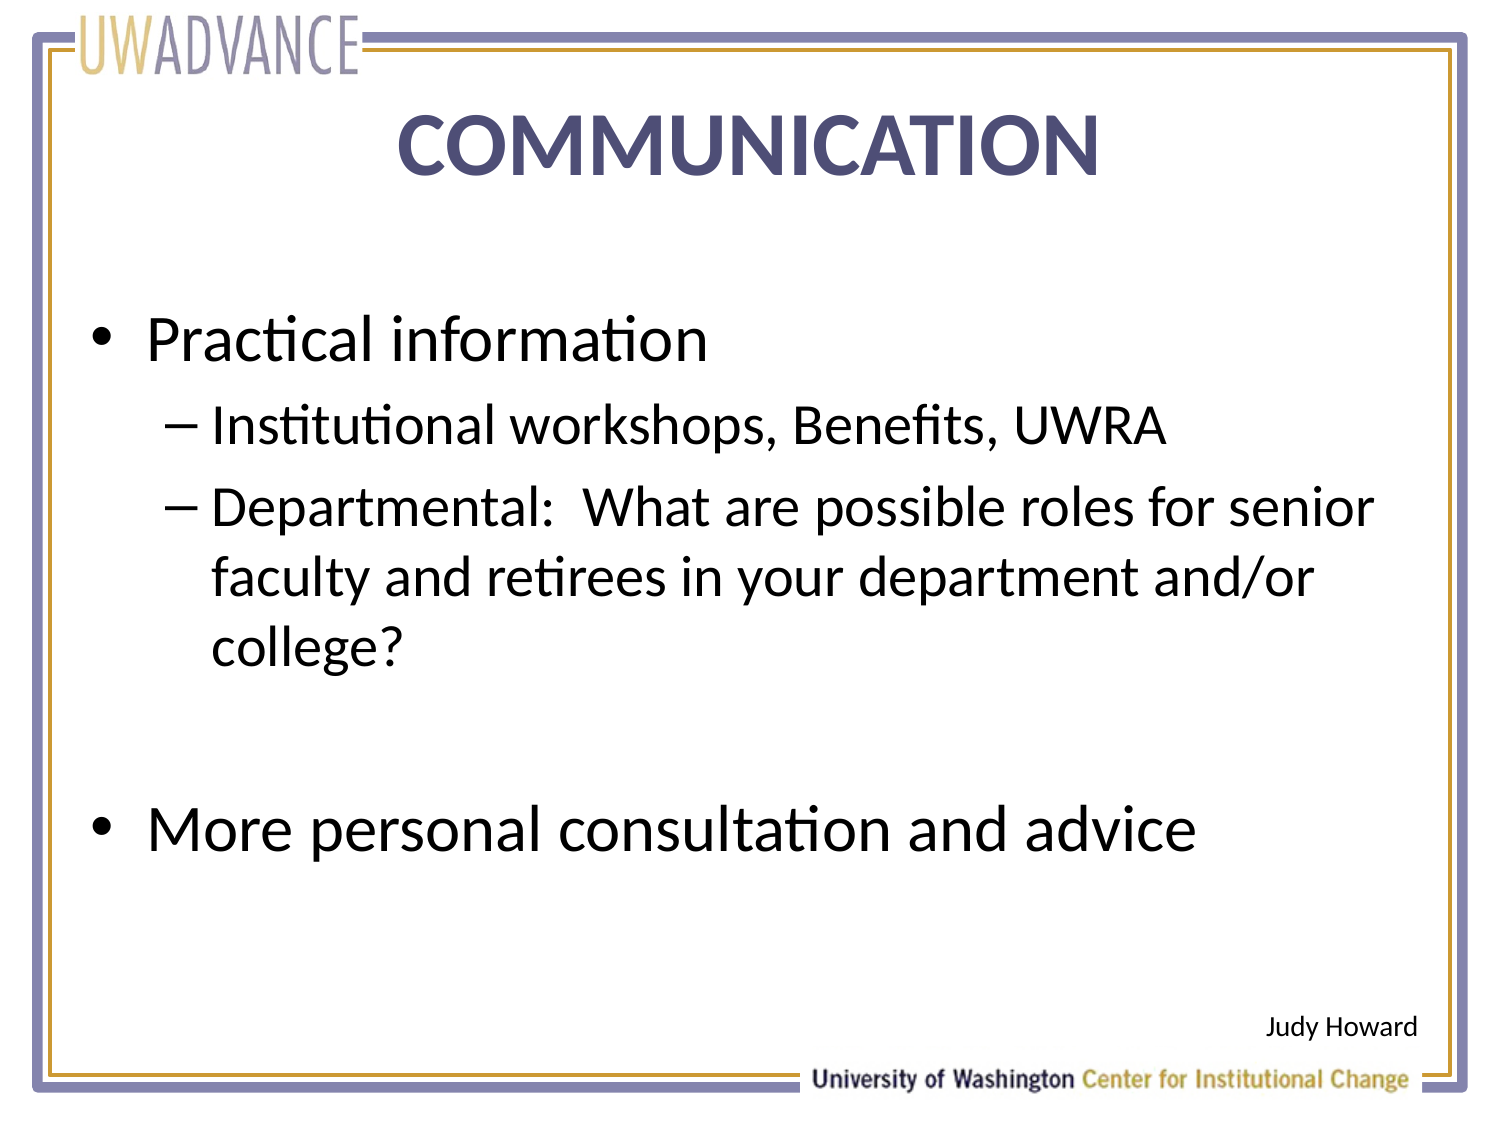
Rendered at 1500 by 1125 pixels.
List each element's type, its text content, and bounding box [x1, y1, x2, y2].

text_box Judy Howard [1251, 999, 1434, 1050]
picture [75, 12, 363, 44]
picture [800, 1046, 1423, 1100]
list Practical information Institutional workshops, Benefits, UWRA Departmental: What are possible roles for senior faculty and retirees in your department and/or college? More personal consultation and advice [74, 287, 1426, 1006]
title COMMUNICATION [74, 44, 1426, 233]
